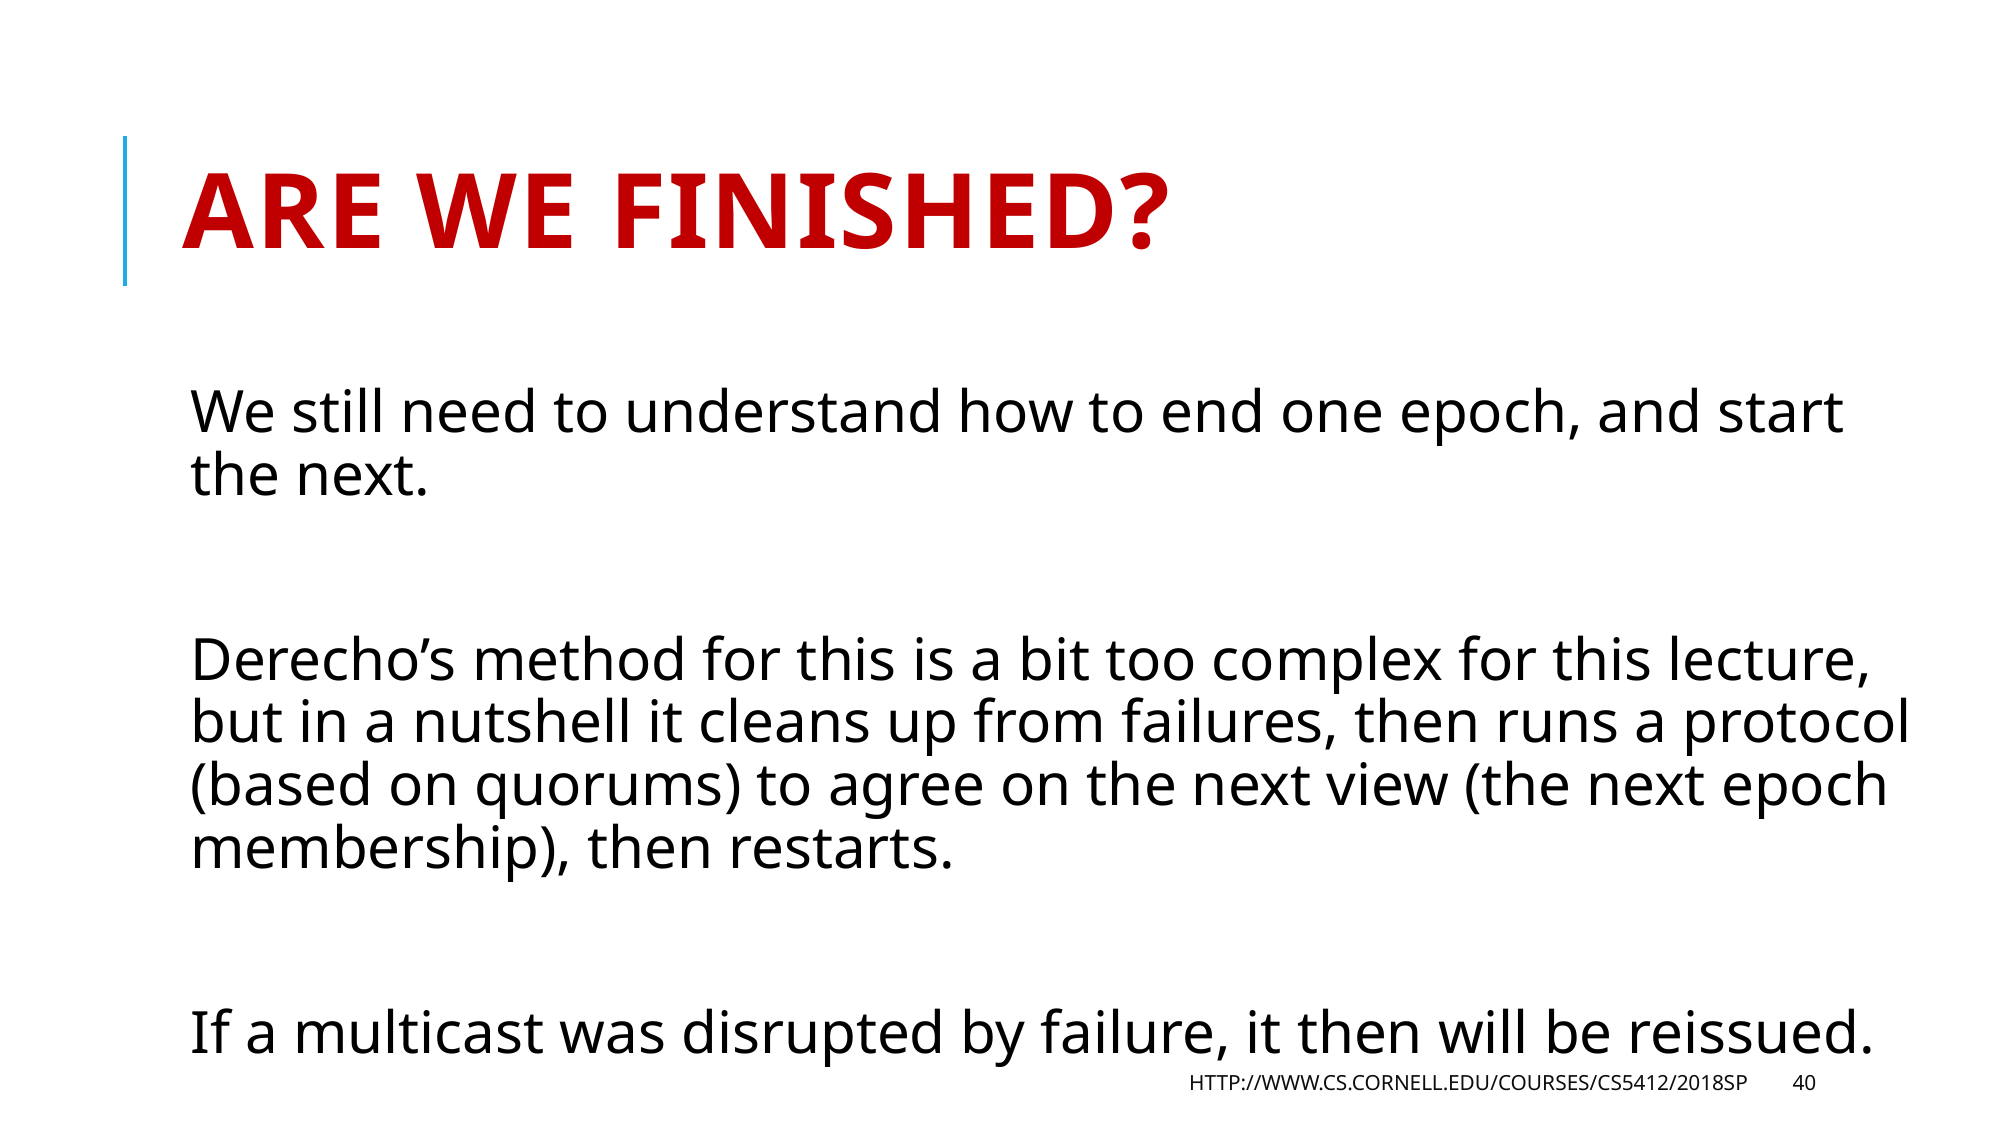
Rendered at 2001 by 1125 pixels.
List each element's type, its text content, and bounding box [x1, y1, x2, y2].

title Are we finished? [168, 96, 1938, 342]
footer http://www.cs.cornell.edu/courses/cs5412/2018sp [794, 1061, 1763, 1107]
list We still need to understand how to end one epoch, and start the next. Derecho’s method for this is a bit too complex for this lecture, but in a nutshell it cleans up from failures, then runs a protocol (based on quorums) to agree on the next view (the next epoch membership), then restarts. If a multicast was disrupted by failure, it then will be reissued. [168, 375, 1938, 1035]
slide_number 40 [1777, 1061, 1938, 1107]
